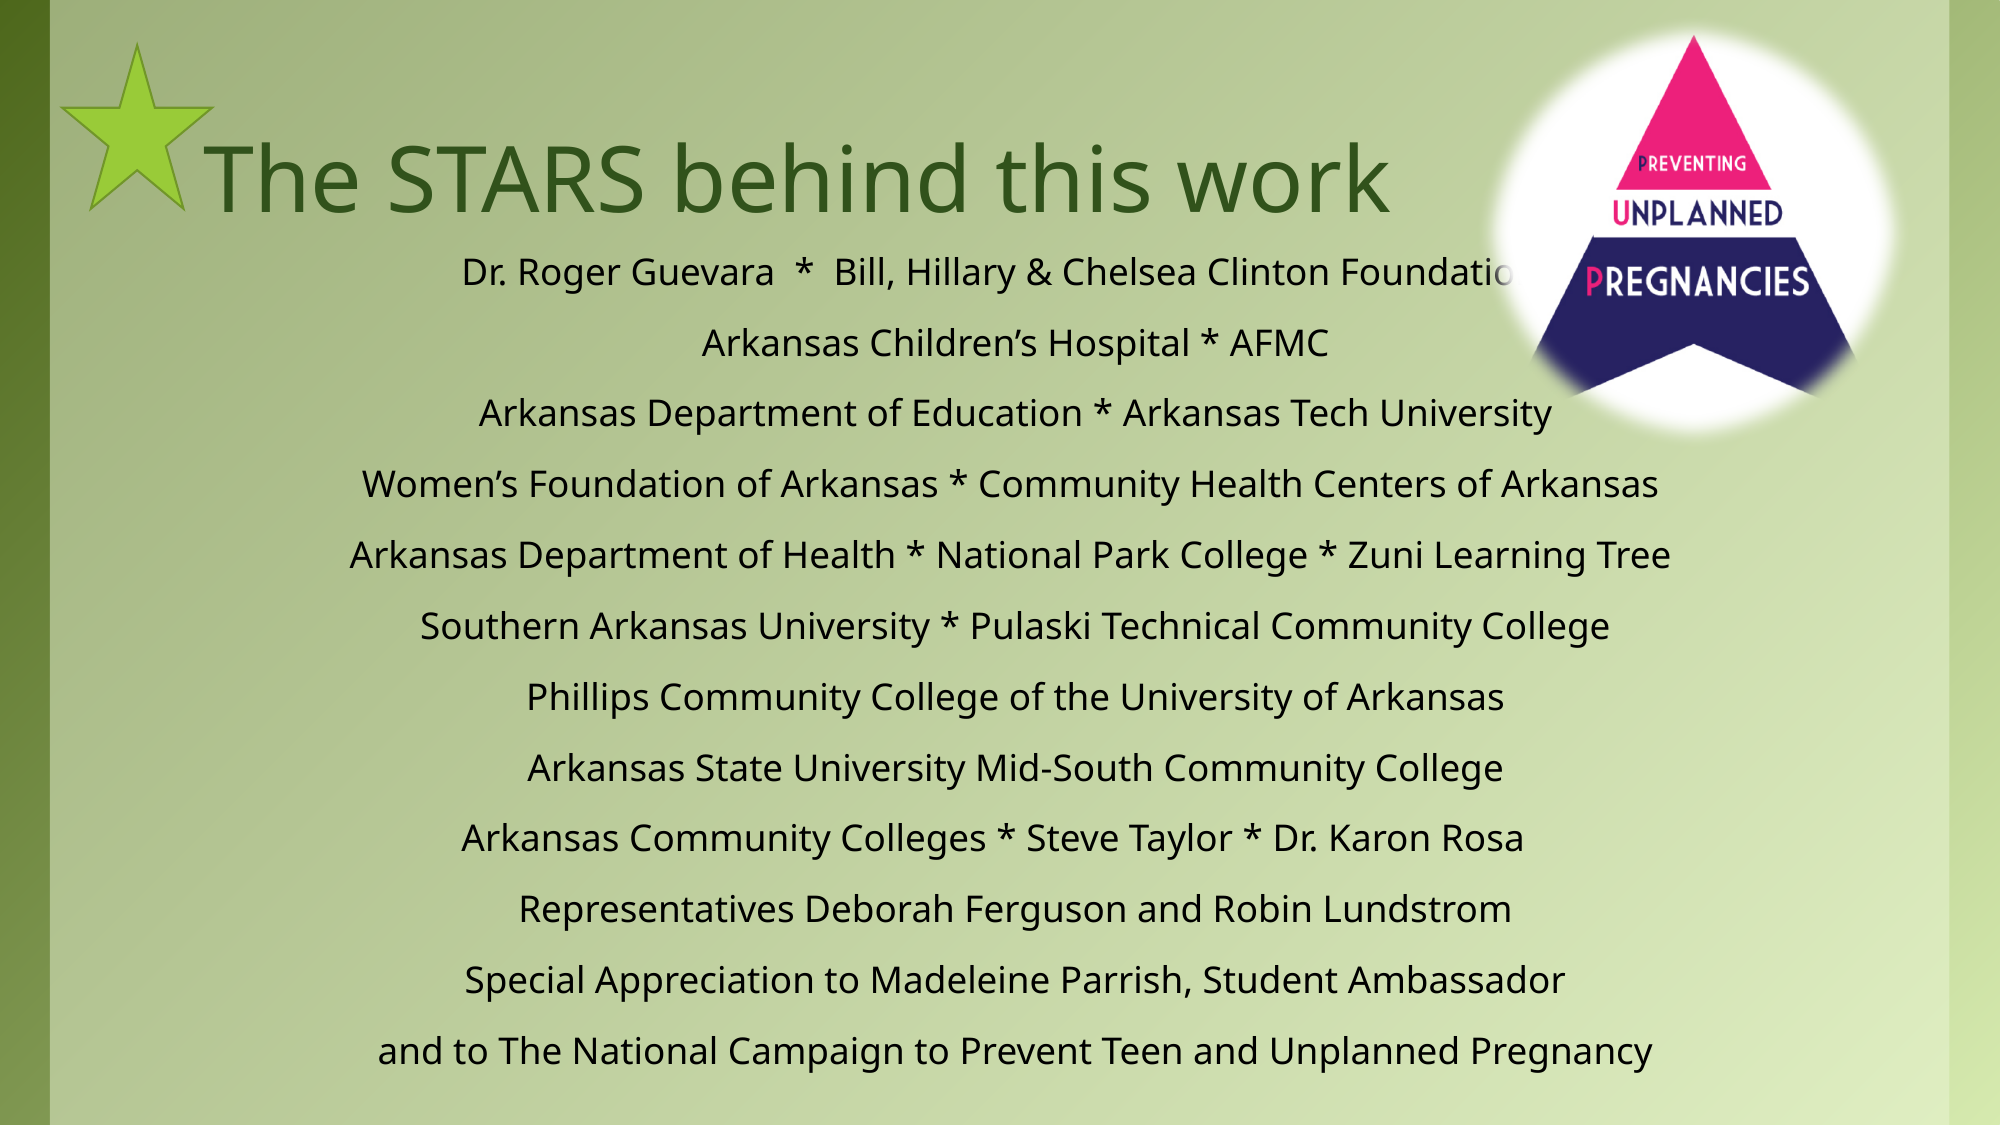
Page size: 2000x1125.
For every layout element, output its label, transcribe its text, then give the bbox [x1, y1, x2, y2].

title The STARS behind this work [183, 12, 1850, 242]
text_box [59, 41, 215, 212]
picture [1474, 13, 1913, 451]
list Dr. Roger Guevara * Bill, Hillary & Chelsea Clinton Foundation Arkansas Children’s Hospital * AFMC Arkansas Department of Education * Arkansas Tech University Women’s Foundation of Arkansas * Community Health Centers of Arkansas Arkansas Department of Health * National Park College * Zuni Learning Tree Southern Arkansas University * Pulaski Technical Community College Phillips Community College of the University of Arkansas Arkansas State University Mid-South Community College Arkansas Community Colleges * Steve Taylor * Dr. Karon Rosa Representatives Deborah Ferguson and Robin Lundstrom Special Appreciation to Madeleine Parrish, Student Ambassador and to The National Campaign to Prevent Teen and Unplanned Pregnancy [183, 242, 1850, 1088]
